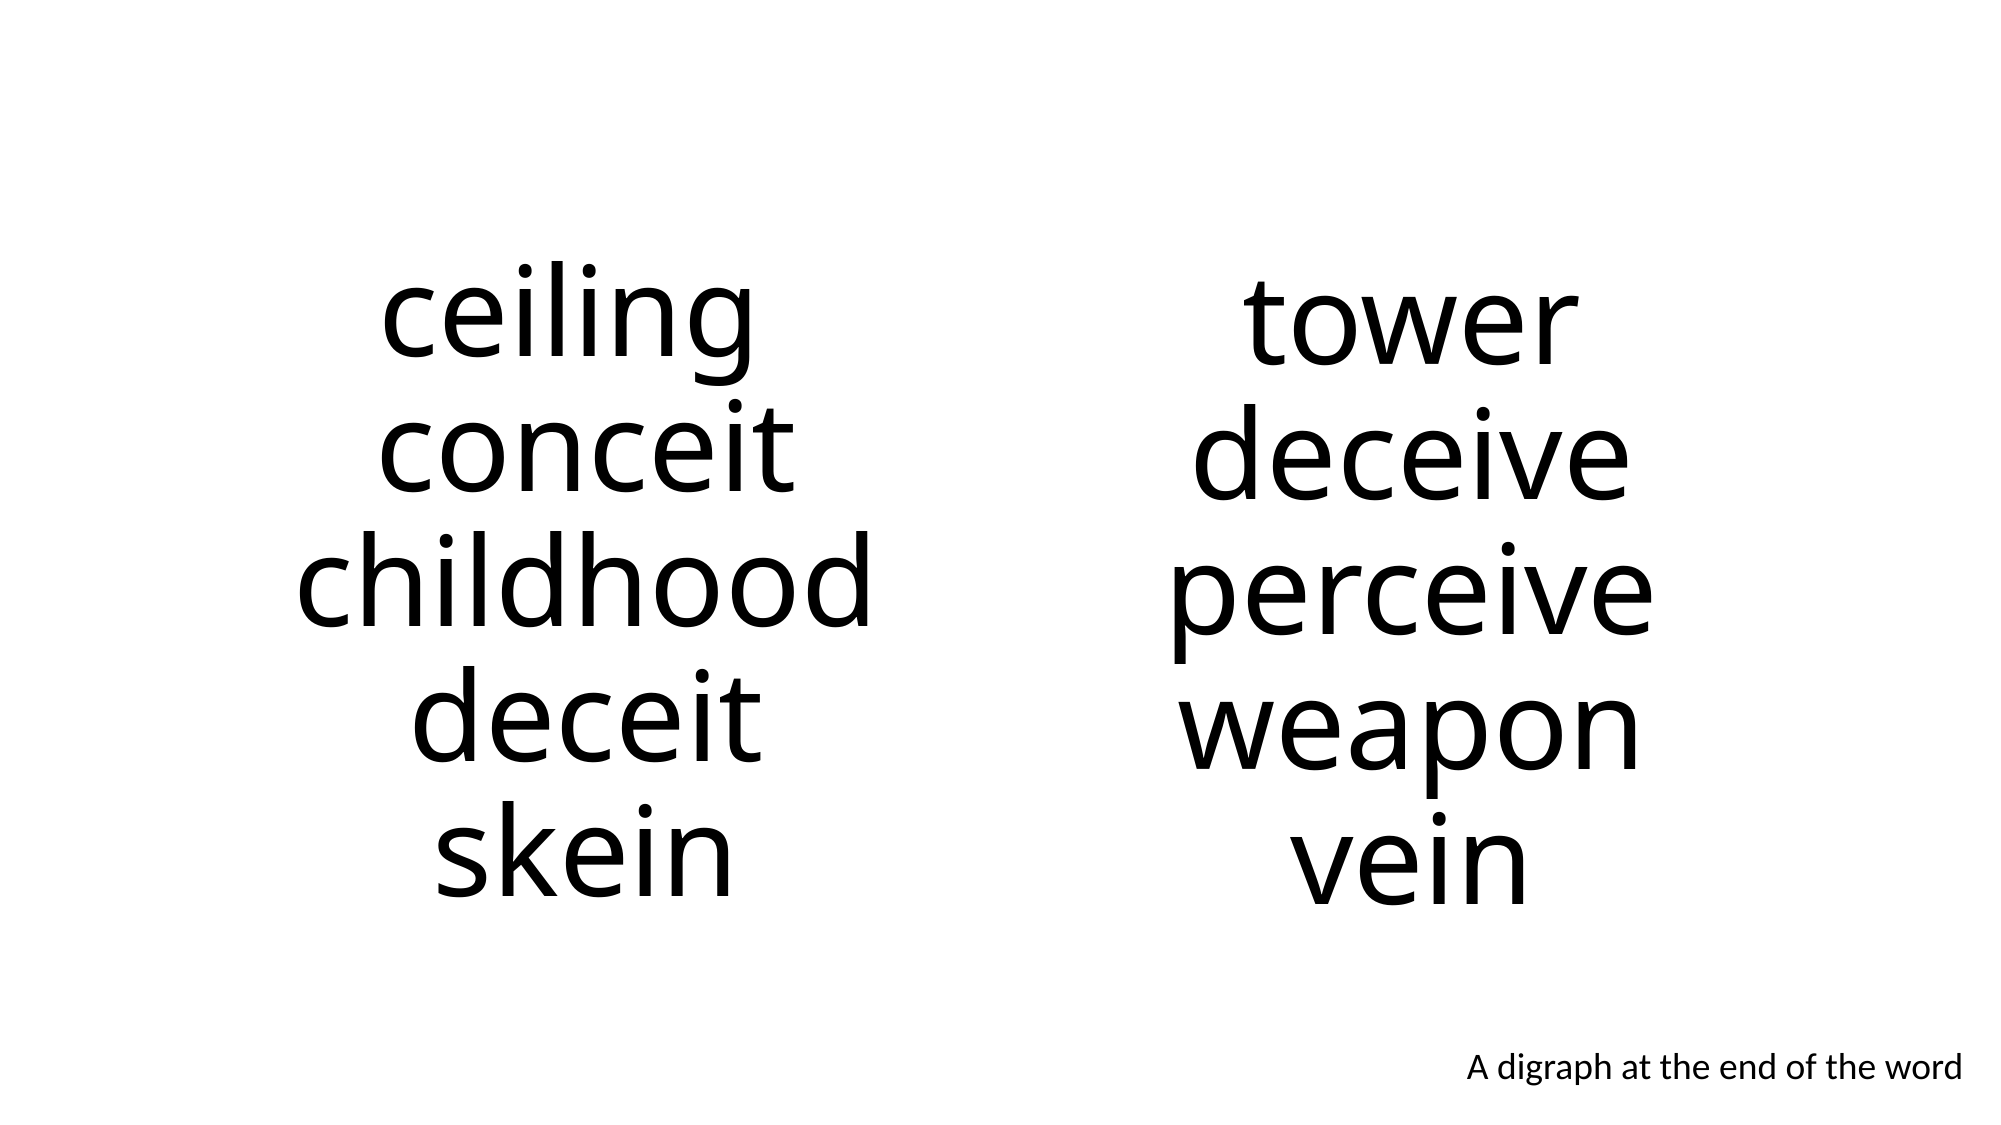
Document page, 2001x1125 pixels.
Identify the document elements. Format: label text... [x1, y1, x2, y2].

title ceiling conceit childhood deceit skein [148, 115, 1024, 921]
text_box tower deceive perceive weapon vein [974, 116, 1850, 922]
text_box A digraph at the end of the word [1451, 1034, 1988, 1095]
